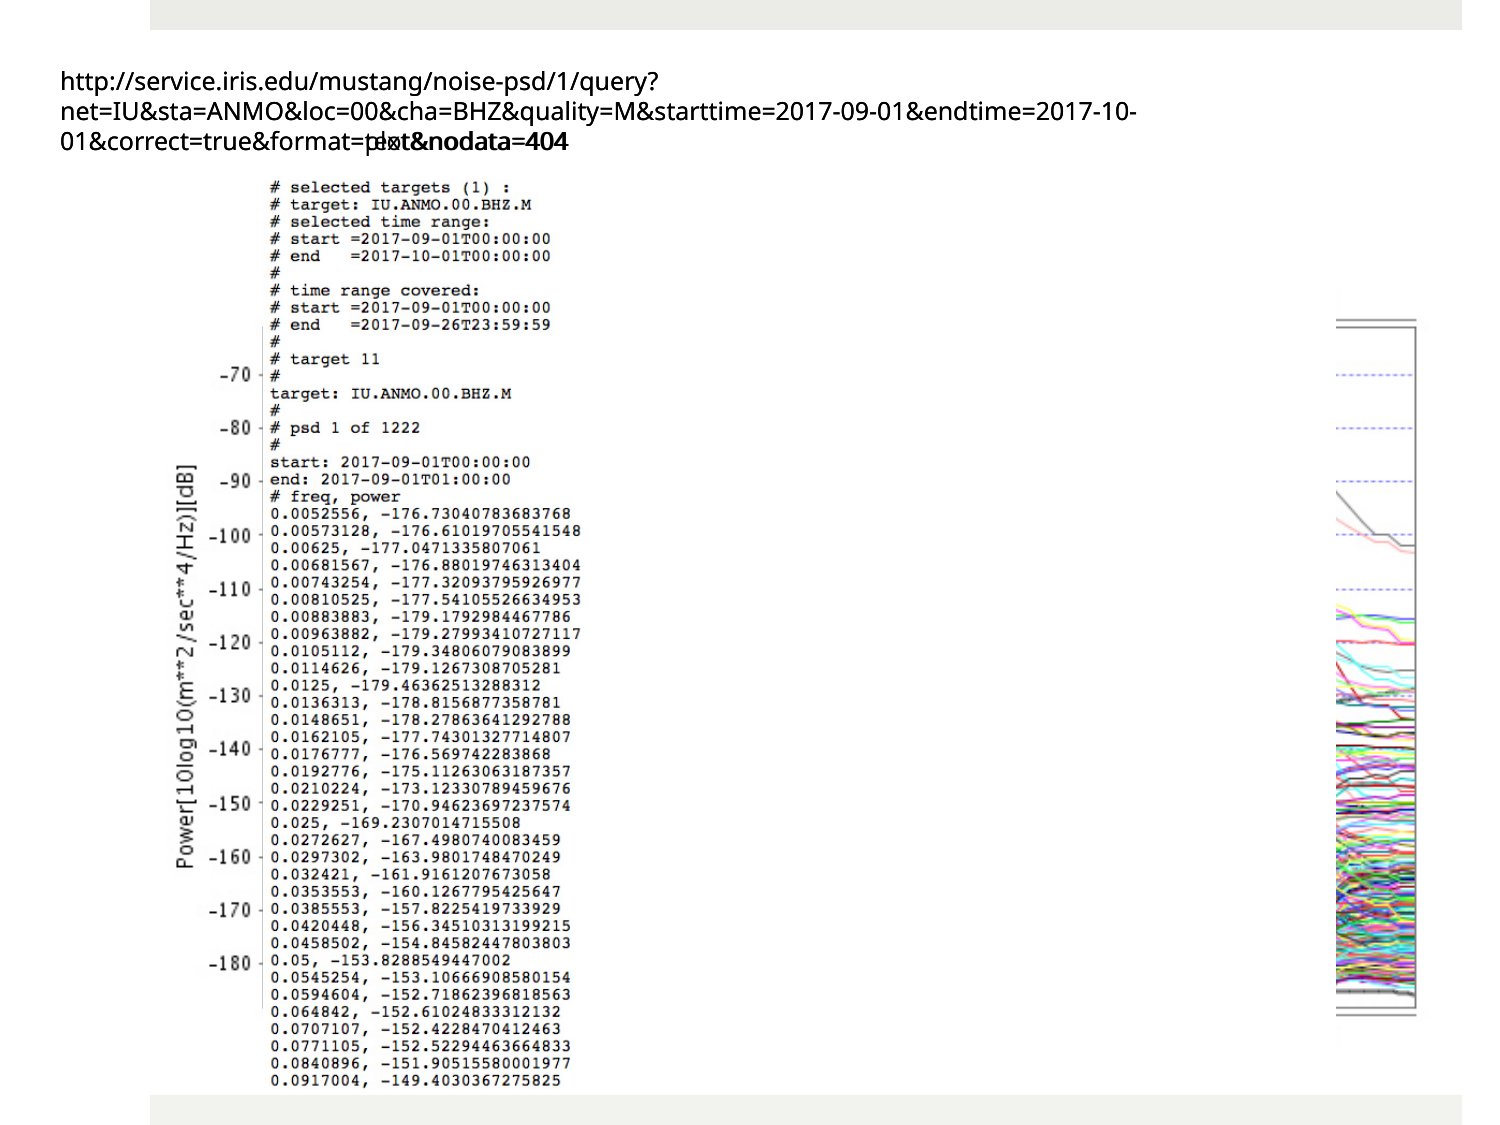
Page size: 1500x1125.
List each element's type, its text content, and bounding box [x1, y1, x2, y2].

text_box http://service.iris.edu/mustang/noise-psd/1/query?net=IU&sta=ANMO&loc=00&cha=BHZ&quality=M&starttime=2017-09-01&endtime=2017-10-01&correct=true&format=text&nodata=404 [45, 58, 1437, 163]
picture [153, 171, 1437, 1092]
